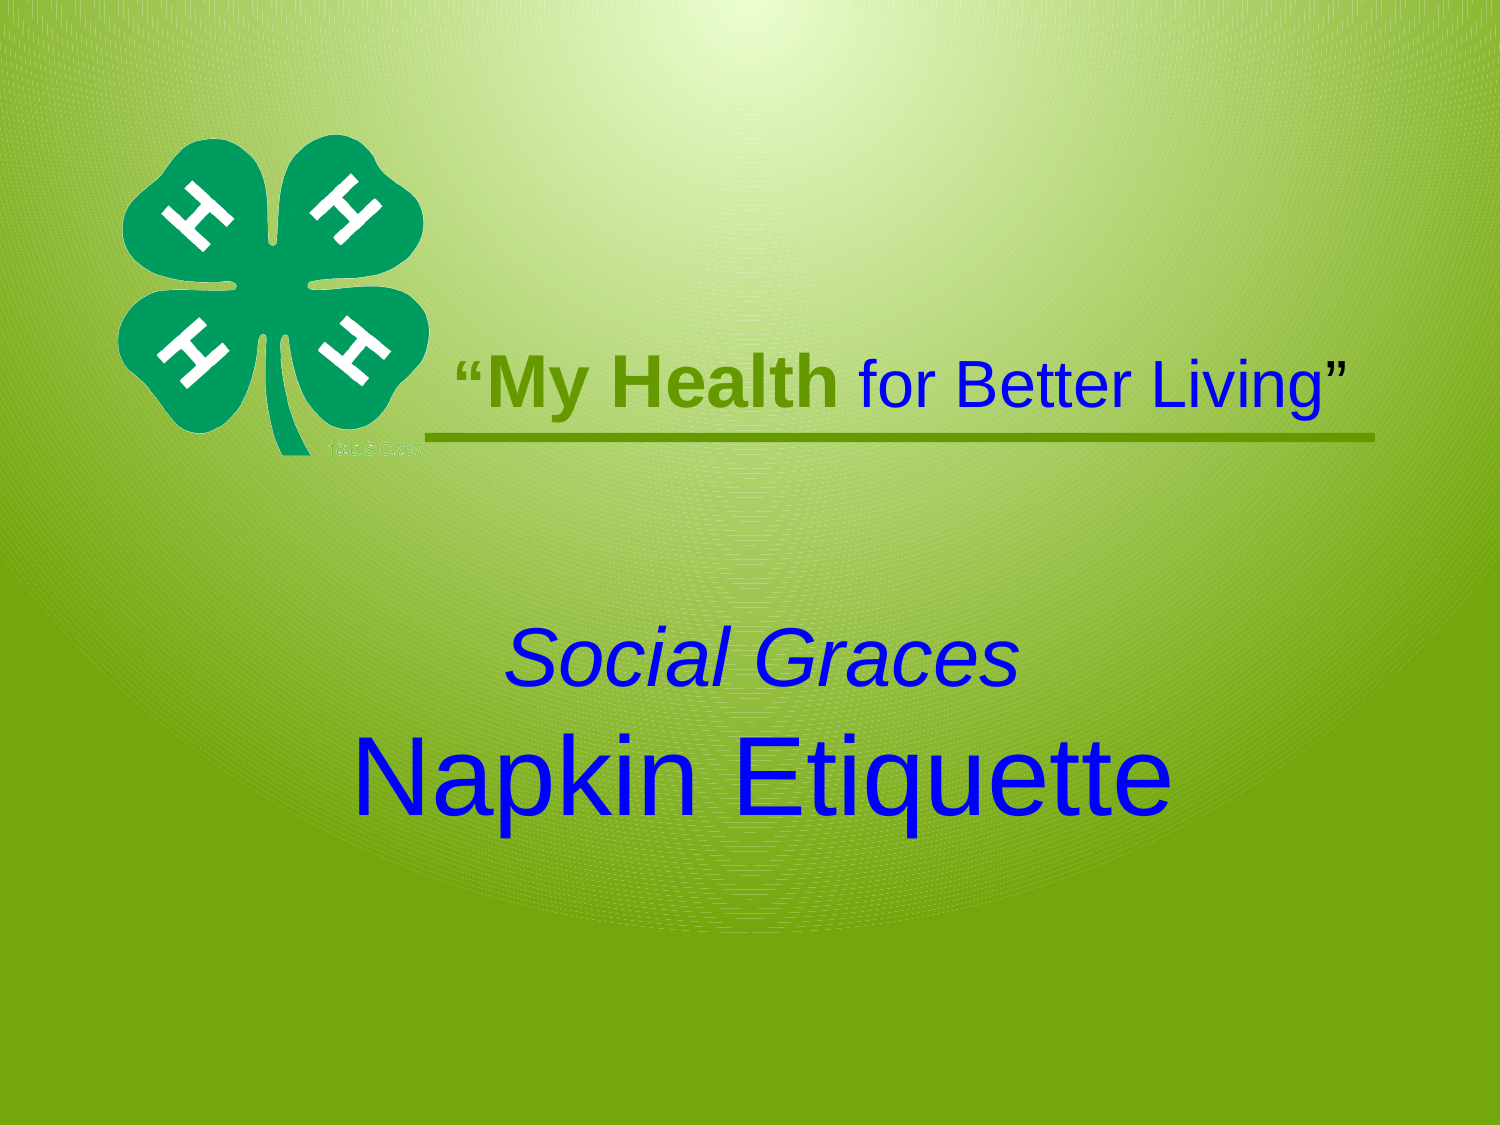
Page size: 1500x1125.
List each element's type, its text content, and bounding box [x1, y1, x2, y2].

title Social Graces Napkin Etiquette [125, 537, 1400, 904]
subtitle “My Health for Better Living” [447, 324, 1400, 450]
picture [103, 124, 442, 487]
